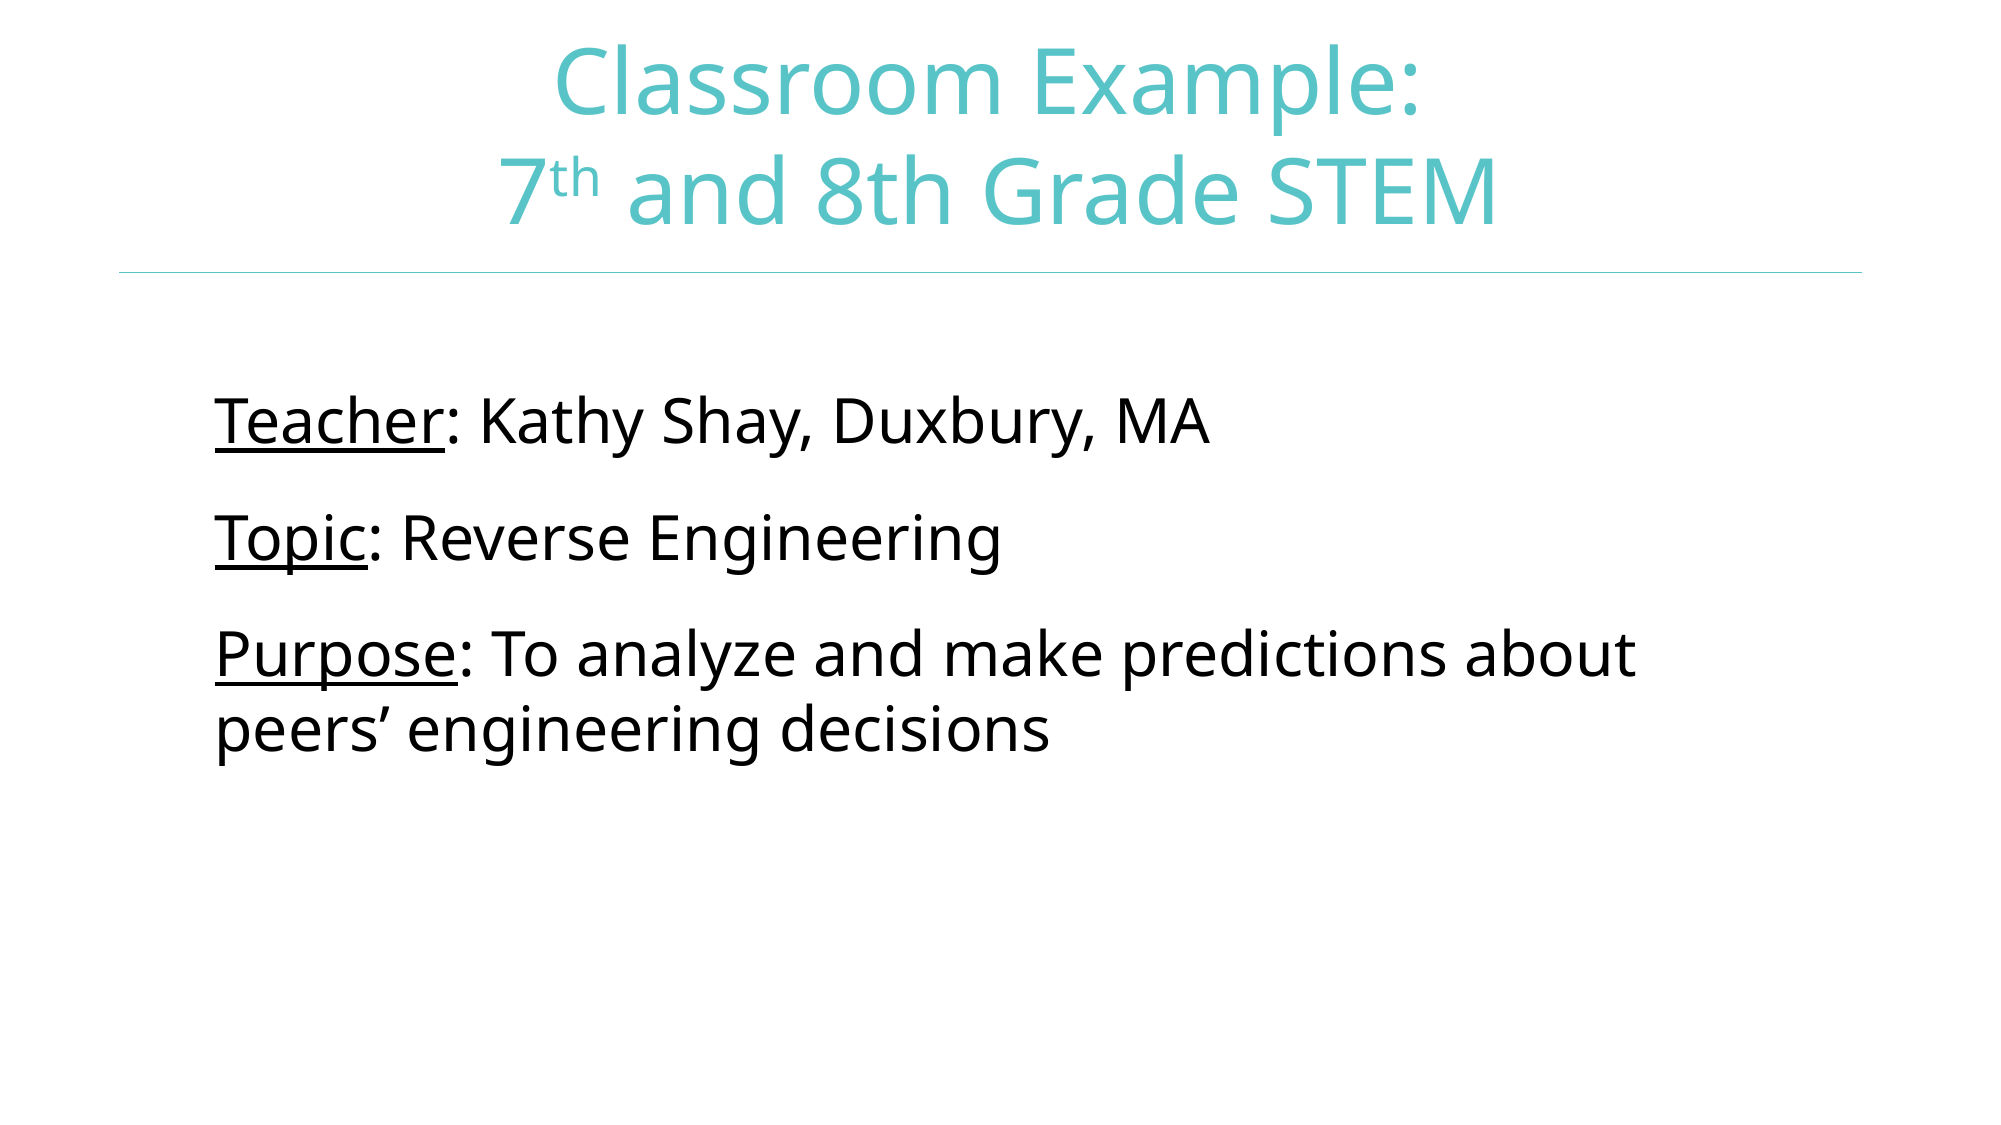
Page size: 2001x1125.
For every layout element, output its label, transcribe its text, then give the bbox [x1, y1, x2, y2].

list Teacher: Kathy Shay, Duxbury, MA Topic: Reverse Engineering Purpose: To analyze and make predictions about peers’ engineering decisions [199, 373, 1801, 771]
title Classroom Example: 7th and 8th Grade STEM [137, 15, 1863, 233]
